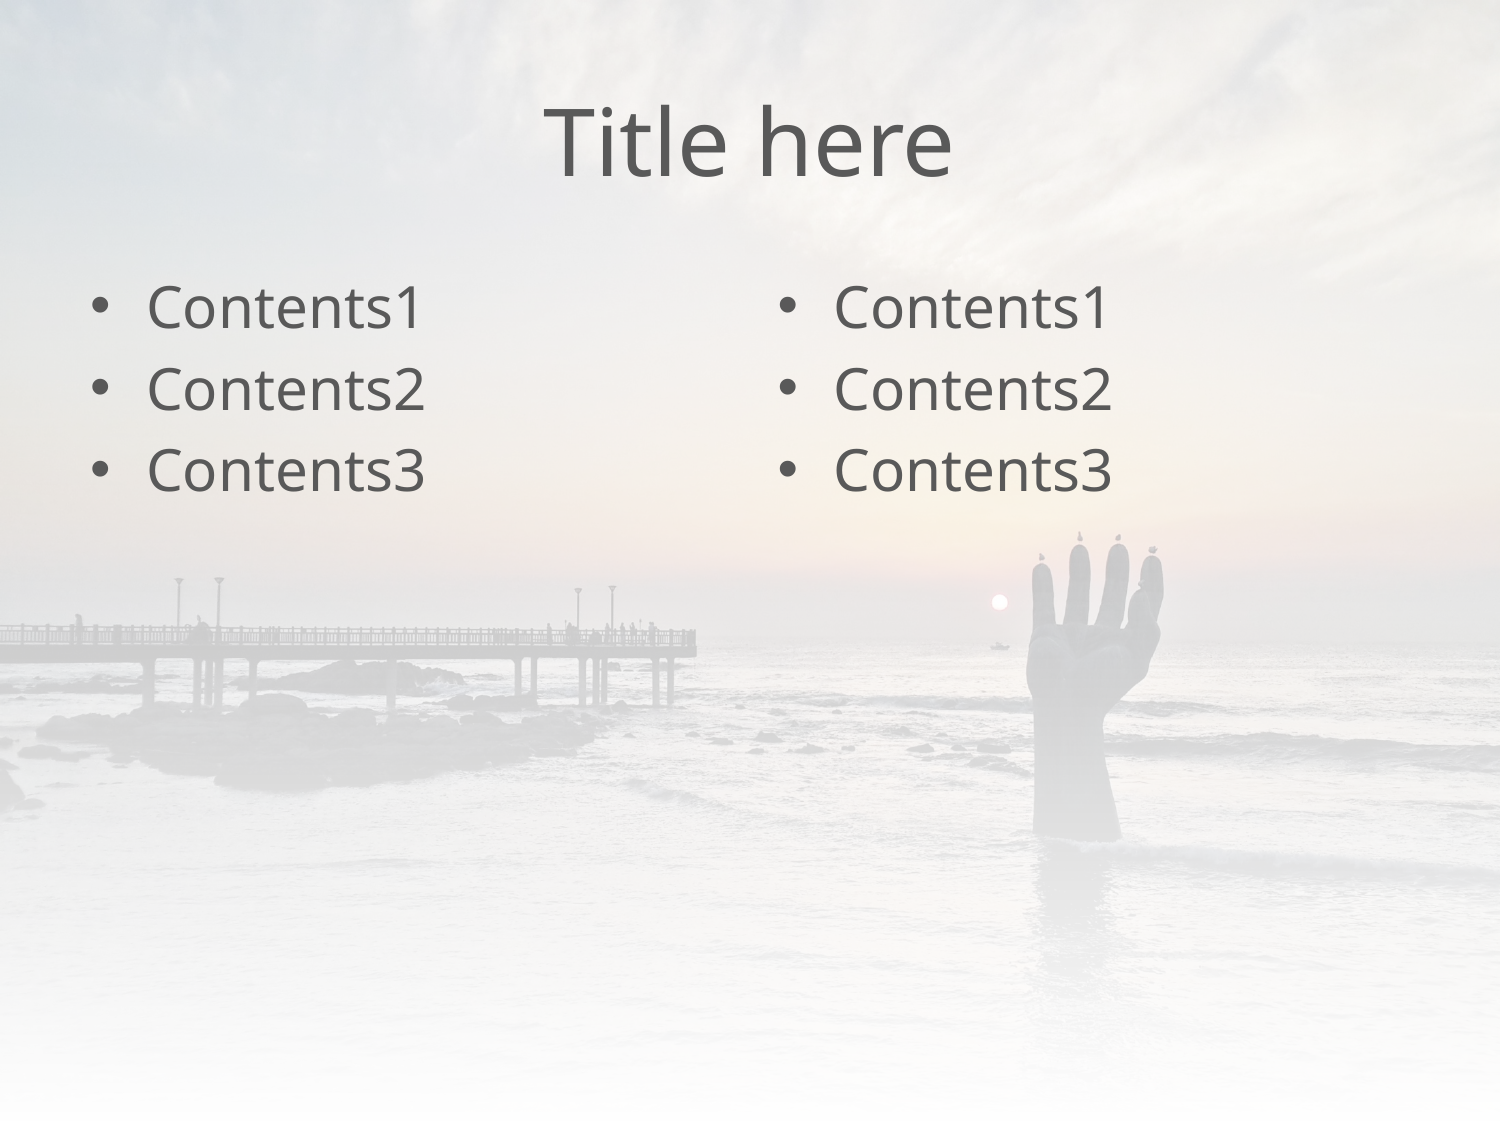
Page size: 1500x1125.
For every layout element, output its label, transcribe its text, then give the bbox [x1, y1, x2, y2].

title Title here [75, 45, 1425, 233]
text_box [0, 0, 1500, 1125]
list Contents1 Contents2 Contents3 [75, 262, 738, 1005]
list Contents1 Contents2 Contents3 [762, 262, 1425, 1005]
